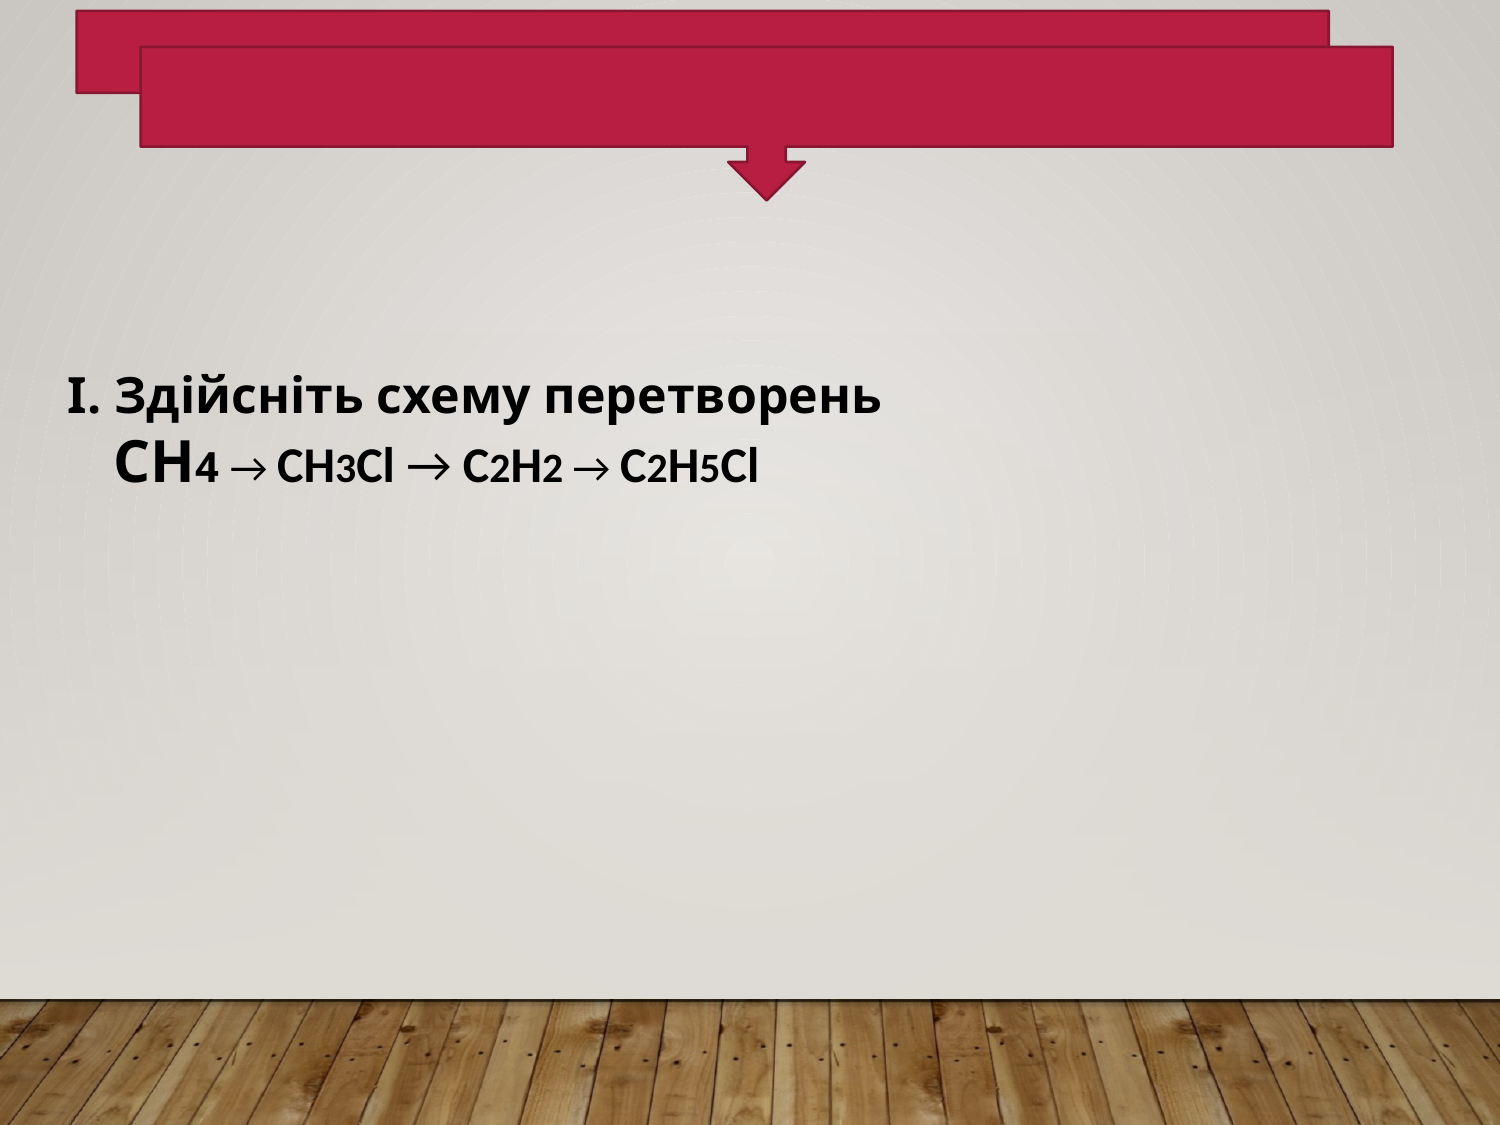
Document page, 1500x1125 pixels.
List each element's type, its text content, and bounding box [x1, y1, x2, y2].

text_box І. Здійсніть схему перетворень СН4 → СН3Cl → C2H2 → C2H5Cl [53, 196, 1441, 502]
text_box [75, 9, 1331, 95]
picture [0, 999, 1500, 1125]
text_box [139, 45, 1394, 202]
